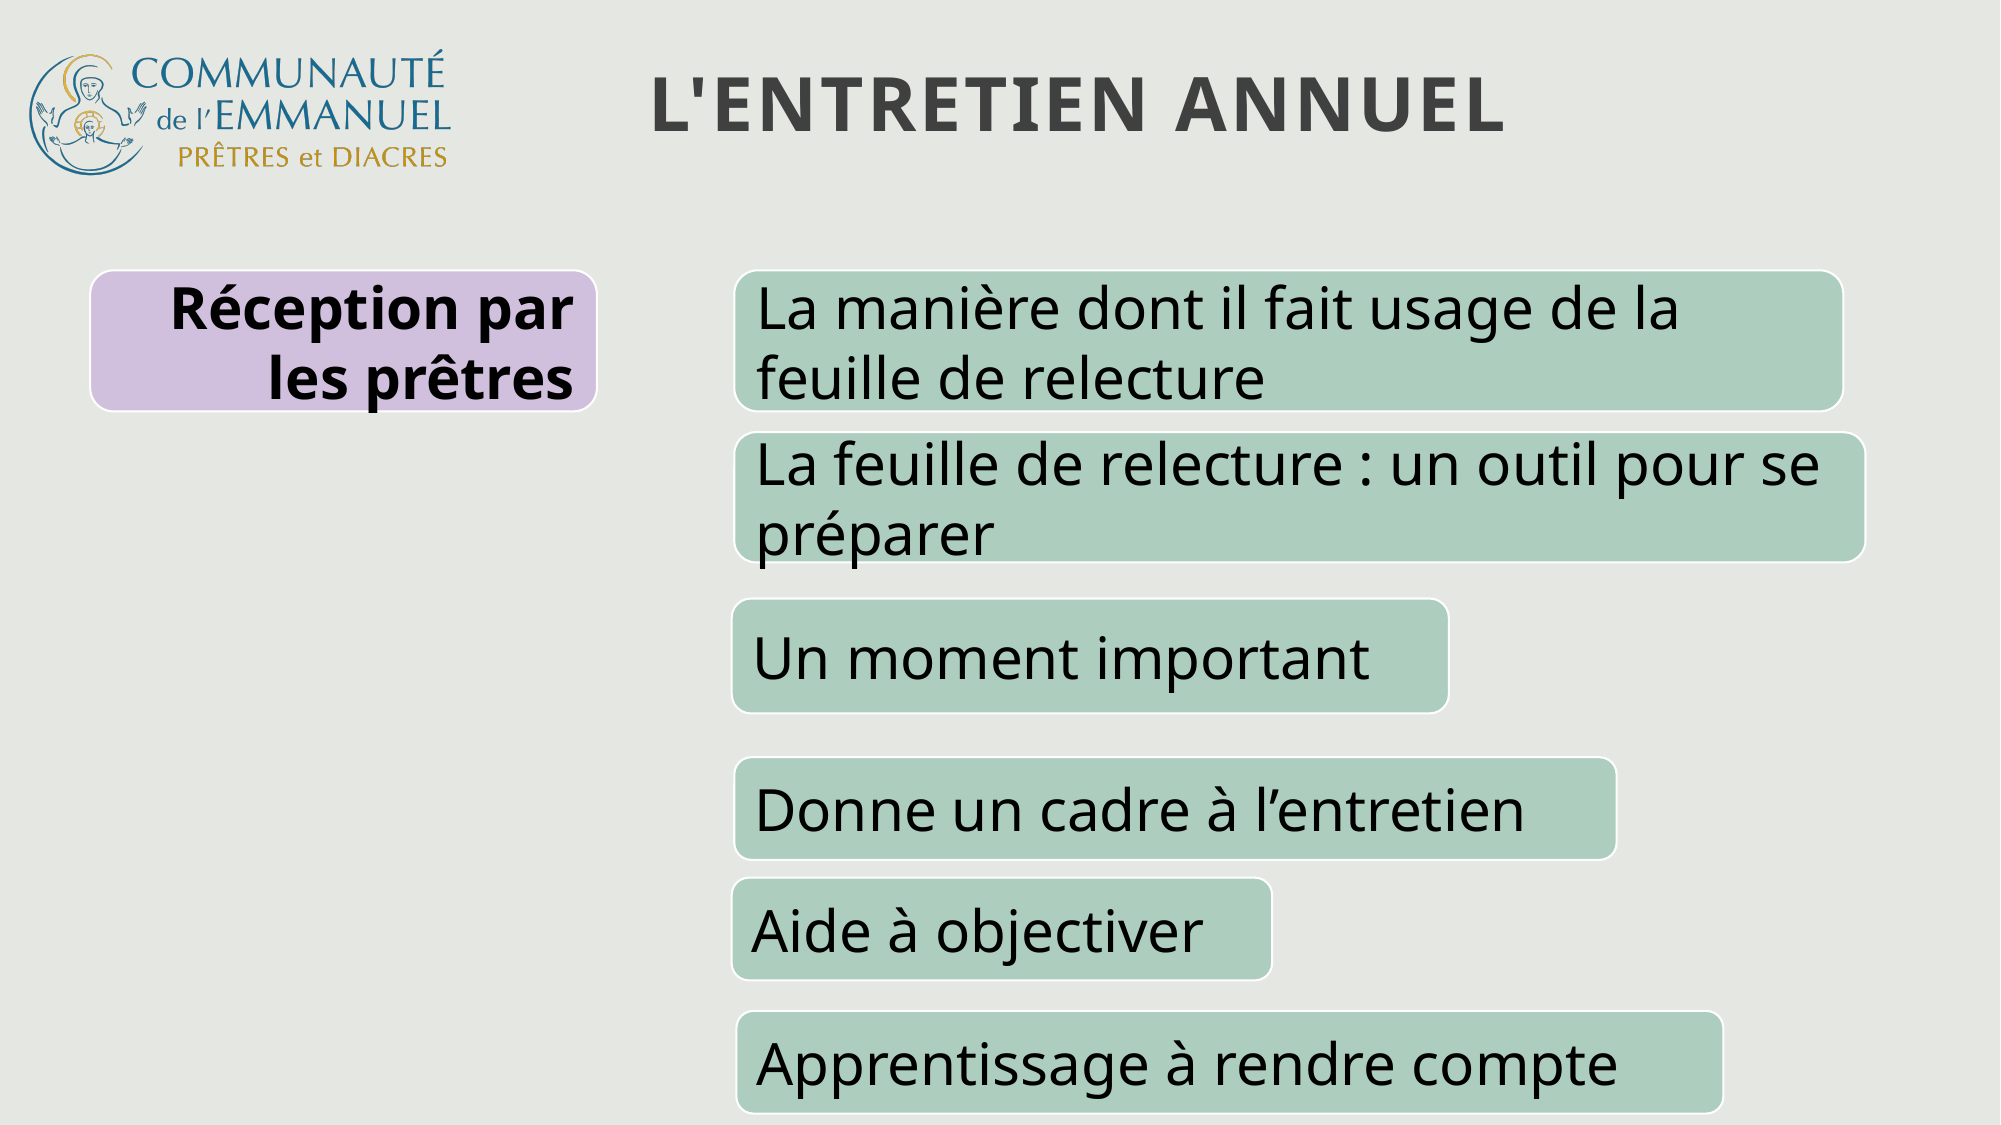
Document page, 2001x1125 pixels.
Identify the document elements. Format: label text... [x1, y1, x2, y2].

picture [0, 14, 495, 209]
text_box La feuille de relecture : un outil pour se préparer [733, 431, 1867, 564]
text_box Donne un cadre à l’entretien [733, 756, 1618, 861]
title L'ENTRETIEN ANNUEL [630, 0, 1617, 162]
text_box Aide à objectiver [730, 876, 1274, 982]
text_box Réception par les prêtres [89, 269, 598, 413]
text_box Apprentissage à rendre compte [735, 1009, 1725, 1115]
text_box La manière dont il fait usage de la feuille de relecture [733, 269, 1845, 413]
text_box Un moment important [730, 597, 1450, 715]
